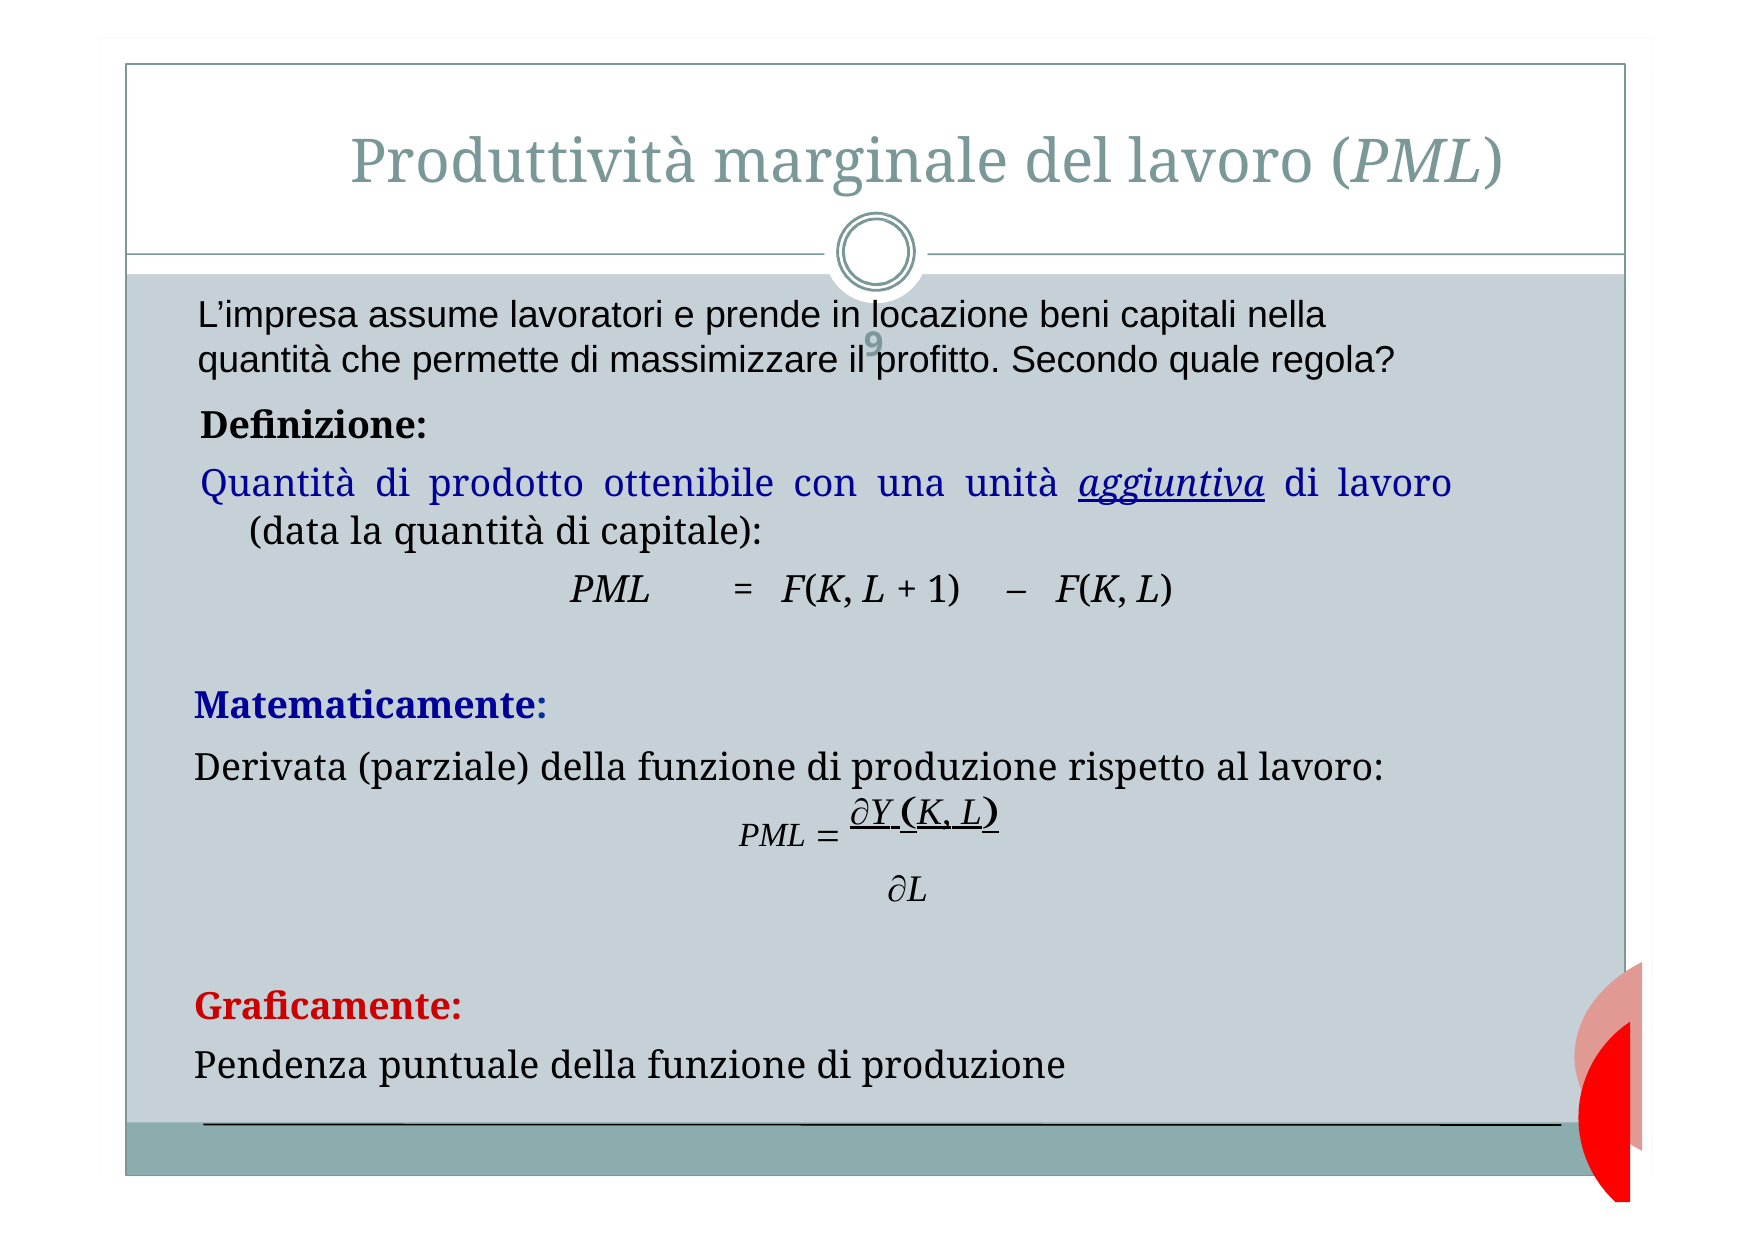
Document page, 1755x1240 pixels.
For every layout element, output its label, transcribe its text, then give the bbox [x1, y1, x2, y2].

text_box L’impresa assume lavoratori e prende in locazione beni capitali nella quantità che permette di massimizzare il profitto. Secondo quale regola? [183, 282, 1421, 387]
title Produttività marginale del lavoro (PML) [188, 61, 1554, 329]
text_box 9 Definizione: Quantità di prodotto ottenibile con una unità aggiuntiva di lavoro (data la quantità di capitale): PML = F(K, L + 1) – F(K, L) Matematicamente: Derivata (parziale) della funzione di produzione rispetto al lavoro: PML  Y K, L L Graficamente: Pendenza puntuale della funzione di produzione [193, 319, 1549, 1087]
